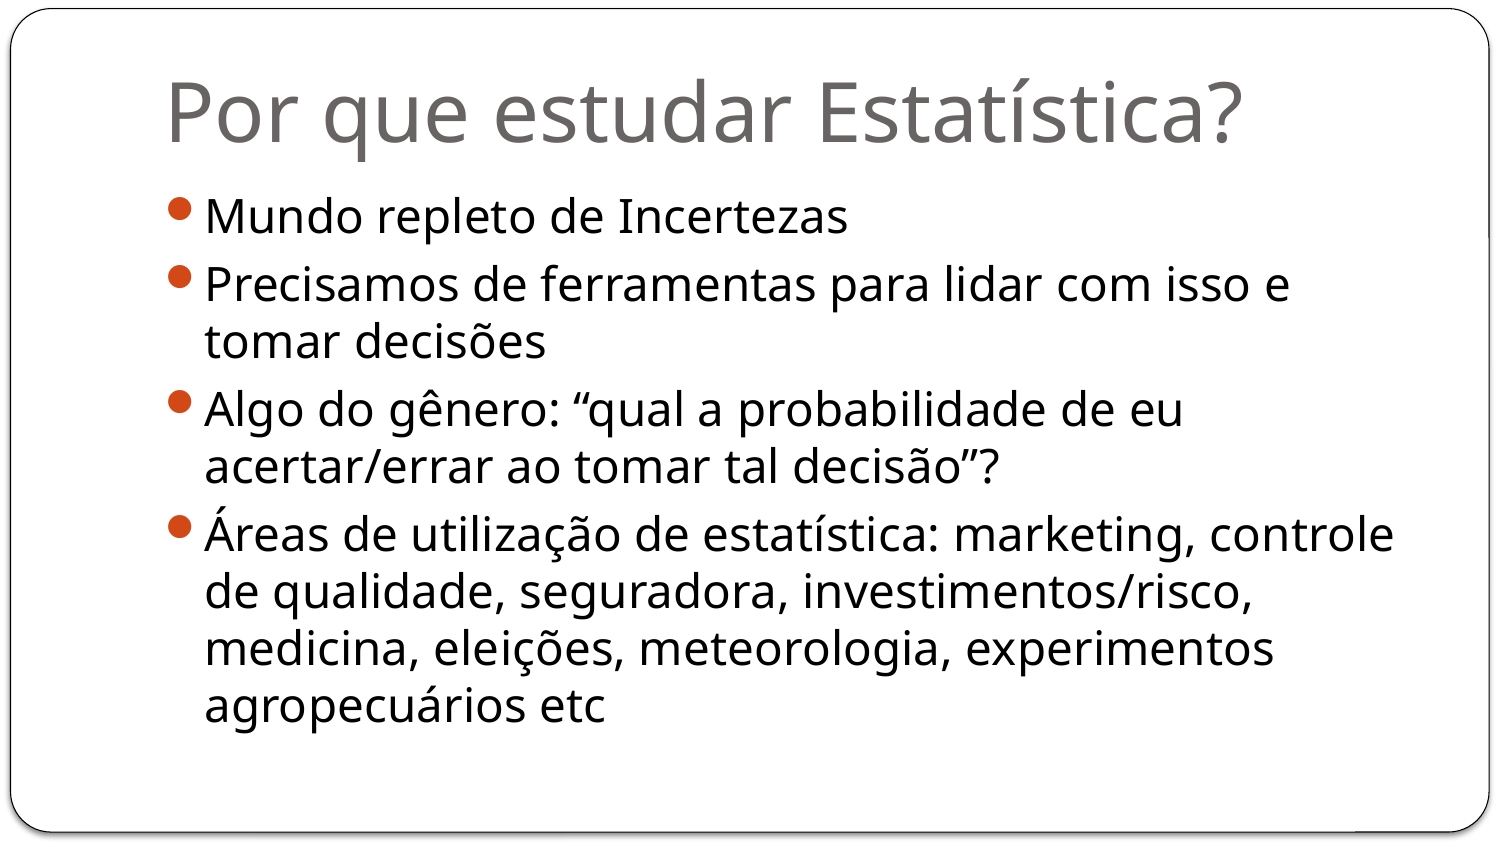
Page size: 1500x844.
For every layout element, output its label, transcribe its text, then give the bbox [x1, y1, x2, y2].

list Mundo repleto de Incertezas Precisamos de ferramentas para lidar com isso e tomar decisões Algo do gênero: “qual a probabilidade de eu acertar/errar ao tomar tal decisão”? Áreas de utilização de estatística: marketing, controle de qualidade, seguradora, investimentos/risco, medicina, eleições, meteorologia, experimentos agropecuários etc [150, 178, 1425, 741]
title Por que estudar Estatística? [150, 33, 1425, 175]
